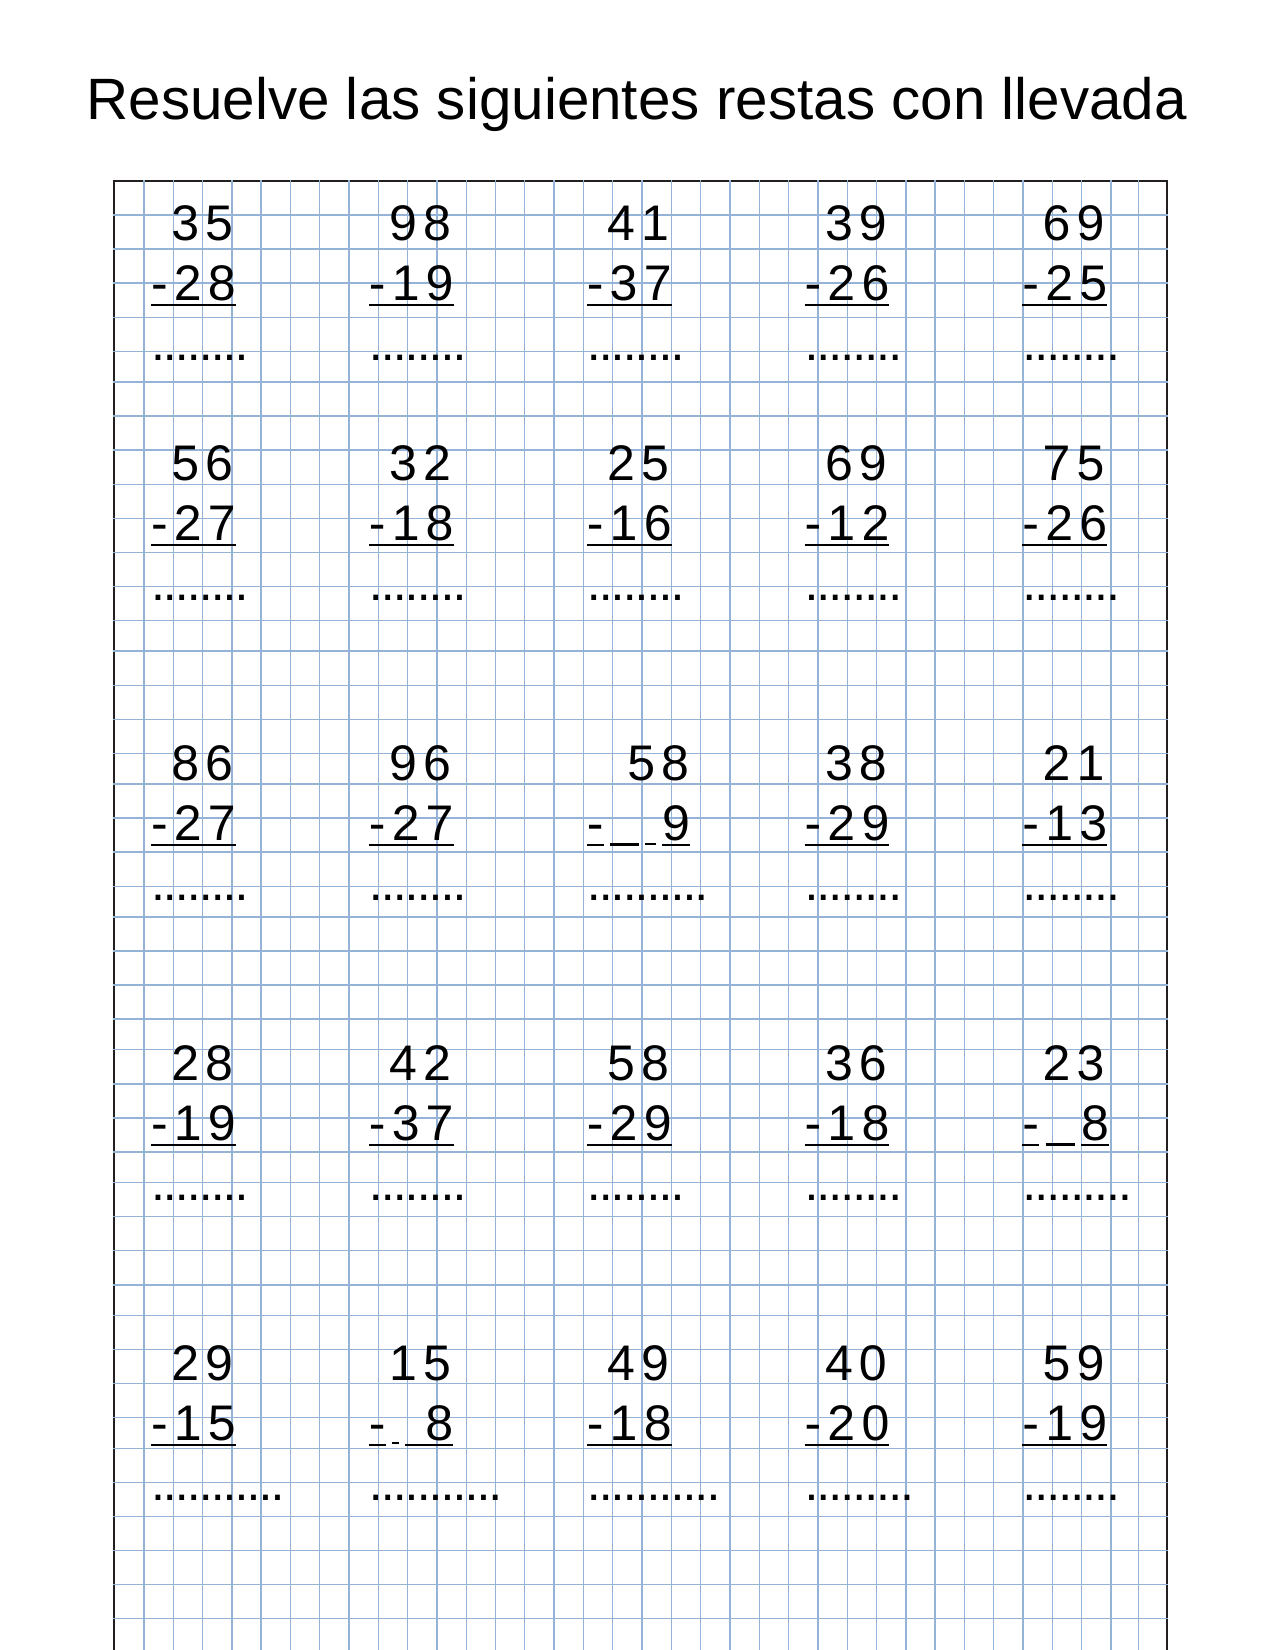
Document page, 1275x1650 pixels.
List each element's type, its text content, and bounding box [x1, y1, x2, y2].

table_cell [555, 383, 572, 415]
table_cell [1147, 519, 1166, 552]
table_cell [760, 819, 788, 851]
table_cell [350, 785, 354, 817]
table_cell [965, 587, 993, 620]
table_cell [525, 485, 553, 518]
table_cell [517, 1316, 524, 1349]
table_cell [1147, 587, 1166, 620]
table_cell [320, 1183, 348, 1216]
table_cell [929, 1050, 934, 1083]
table_cell [760, 519, 788, 552]
table_cell [525, 1551, 553, 1584]
table_cell [1147, 918, 1166, 950]
table_cell [994, 1286, 1007, 1315]
table_cell [1112, 1519, 1138, 1550]
table_cell [350, 853, 354, 886]
table_cell [929, 519, 934, 552]
table_cell [907, 1585, 934, 1618]
table_cell [1082, 1551, 1110, 1584]
table_cell [517, 417, 524, 449]
table_cell [525, 1316, 553, 1349]
table_cell [300, 1085, 319, 1117]
table_cell [1139, 1585, 1166, 1618]
table_cell [517, 1085, 524, 1117]
table_cell [735, 352, 759, 381]
table_cell [467, 1519, 495, 1550]
table_cell [994, 1517, 1022, 1550]
table_cell [1147, 417, 1166, 449]
table_cell [1147, 1251, 1166, 1284]
table_cell [735, 1183, 759, 1216]
table_cell [1147, 785, 1166, 817]
table_cell [350, 318, 354, 351]
table_cell [555, 451, 572, 484]
table_cell [525, 1418, 553, 1448]
table_cell [929, 1251, 934, 1284]
table_cell [525, 587, 553, 620]
table_cell [408, 1585, 436, 1618]
table_cell [1147, 887, 1166, 916]
table_cell [965, 1217, 993, 1250]
table_cell [1082, 1619, 1110, 1650]
table_cell [300, 785, 319, 817]
table_cell [115, 216, 136, 248]
table_cell [613, 1519, 641, 1550]
table_cell [525, 720, 553, 753]
table_cell [965, 1517, 993, 1550]
table_cell [555, 686, 572, 719]
table_cell [525, 1619, 553, 1650]
table_cell [350, 1585, 378, 1618]
table_cell [300, 352, 319, 381]
table_cell [936, 318, 964, 351]
table_cell [555, 216, 572, 248]
table_cell [994, 1217, 1007, 1250]
table_cell [929, 720, 934, 753]
table_cell [929, 553, 934, 586]
table_cell [525, 318, 553, 351]
table_cell [819, 1585, 847, 1618]
table_cell [262, 1551, 290, 1584]
table_cell [819, 1551, 847, 1584]
table_cell [525, 952, 553, 984]
table_cell [145, 1619, 173, 1650]
table_cell [760, 1418, 788, 1448]
table_cell [115, 383, 136, 415]
table_cell [965, 451, 993, 484]
table_cell [735, 1119, 759, 1151]
table_cell [994, 284, 1007, 317]
table_cell [965, 1350, 993, 1383]
table_cell [936, 1217, 964, 1250]
table_cell [320, 819, 348, 851]
table_cell [350, 1483, 354, 1516]
table_cell [555, 485, 572, 518]
table_header [555, 182, 583, 214]
table_cell [145, 1551, 173, 1584]
table_cell [300, 720, 319, 753]
table_cell [350, 1418, 354, 1448]
table_cell [350, 1119, 354, 1151]
table_cell [936, 887, 964, 916]
table_cell [735, 1384, 759, 1417]
table_cell [525, 1119, 553, 1151]
table_cell [145, 1585, 173, 1618]
table_cell [929, 284, 934, 317]
table_cell [760, 553, 788, 586]
table_cell [525, 785, 553, 817]
table_cell [300, 1286, 319, 1315]
table_cell [300, 383, 319, 415]
table_cell [555, 553, 572, 586]
table_cell [350, 621, 354, 650]
table_cell [877, 1519, 905, 1550]
table_cell [262, 1519, 290, 1550]
table_cell [233, 1619, 260, 1650]
table_cell [555, 1316, 572, 1349]
table_cell [994, 720, 1007, 753]
table_cell [517, 1449, 524, 1482]
table_cell [965, 918, 993, 950]
table_cell [115, 621, 136, 650]
table_cell [965, 819, 993, 851]
table_cell [115, 250, 136, 282]
table_cell [525, 1384, 553, 1417]
table_cell [936, 250, 964, 282]
table_cell [994, 1020, 1007, 1049]
table_cell [936, 986, 964, 1018]
table_cell [1147, 986, 1166, 1018]
table_cell [965, 1050, 993, 1083]
table_cell [555, 1585, 583, 1618]
table_cell [760, 1286, 788, 1315]
table_cell [929, 1217, 934, 1250]
table_cell [320, 216, 348, 248]
table_cell [320, 1551, 348, 1584]
table_cell [555, 1183, 572, 1216]
table_cell [994, 853, 1007, 886]
table_cell [1147, 1085, 1166, 1117]
table_cell [300, 952, 319, 984]
table_cell [760, 918, 788, 950]
table_cell [350, 1619, 378, 1650]
table_cell [438, 1619, 466, 1650]
table_cell [965, 986, 993, 1018]
table_cell [115, 1217, 136, 1250]
table_cell [994, 1551, 1022, 1584]
table_cell [1147, 952, 1166, 984]
table_cell [965, 383, 993, 415]
table_cell [994, 1350, 1007, 1383]
table_cell [1053, 1619, 1081, 1650]
table_cell [555, 720, 572, 753]
table_cell [320, 952, 348, 984]
table_cell [115, 451, 136, 484]
table_cell [760, 485, 788, 518]
table_cell [735, 451, 759, 484]
table_cell [300, 819, 319, 851]
table_cell [994, 1418, 1007, 1448]
table_cell [907, 1619, 934, 1650]
table_cell [936, 952, 964, 984]
table_cell [115, 986, 136, 1018]
table_cell [525, 383, 553, 415]
table_cell [525, 417, 553, 449]
table_cell [517, 720, 524, 753]
table_header [115, 182, 143, 214]
table_cell [672, 1585, 700, 1618]
table_header [496, 182, 524, 214]
table_header [320, 182, 348, 214]
table_cell [555, 621, 572, 650]
table_cell [350, 1551, 378, 1584]
table_cell [760, 1551, 788, 1584]
table_cell [735, 1020, 759, 1049]
table_cell [965, 1316, 993, 1349]
table_cell [350, 1251, 354, 1284]
table_cell [936, 1085, 964, 1117]
table_cell [320, 686, 348, 719]
table_cell [115, 1384, 136, 1417]
table_cell [525, 284, 553, 317]
table_cell [731, 1551, 759, 1584]
table_cell [115, 1483, 136, 1516]
table_cell [965, 1551, 993, 1584]
table_cell [555, 519, 572, 552]
table_cell [291, 1585, 319, 1618]
table_cell [555, 986, 572, 1018]
table_cell [300, 1153, 319, 1182]
table_cell [1147, 1449, 1166, 1482]
table_cell [936, 652, 964, 685]
table_cell [819, 1619, 847, 1650]
table_cell [517, 652, 524, 685]
table_cell [760, 1517, 788, 1550]
table_cell [735, 417, 759, 449]
table_cell [929, 621, 934, 650]
table_cell [517, 887, 524, 916]
table_cell [936, 1551, 964, 1584]
table_cell [936, 1119, 964, 1151]
table_cell [525, 1286, 553, 1315]
table_cell [350, 1384, 354, 1417]
table_cell [350, 216, 354, 248]
table_cell [350, 819, 354, 851]
table_cell [350, 986, 354, 1018]
table_cell [115, 587, 136, 620]
table_cell [735, 1085, 759, 1117]
table_cell [929, 451, 934, 484]
table_header [936, 182, 964, 214]
table_cell [1053, 1585, 1081, 1618]
table_cell [936, 284, 964, 317]
table_cell [1024, 1519, 1052, 1550]
table_cell [929, 417, 934, 449]
table_cell [929, 250, 934, 282]
table_cell [848, 1519, 876, 1550]
table_cell [1147, 553, 1166, 586]
table_cell [1053, 1519, 1081, 1550]
table_cell [936, 383, 964, 415]
table_cell [525, 652, 553, 685]
table_cell [555, 754, 572, 783]
table_cell [929, 485, 934, 518]
table_cell [735, 986, 759, 1018]
table_cell [115, 485, 136, 518]
table_cell [760, 652, 788, 685]
table_cell [350, 720, 354, 753]
table_cell [760, 621, 788, 650]
text_box 69 -25 ........ 75 -26 ........ 21 -13 ........ 23 - 8 ......... 59 -19 ........ [1007, 183, 1147, 1519]
table_cell [877, 1619, 905, 1650]
table_cell [1147, 1183, 1166, 1216]
table_cell [517, 621, 524, 650]
table_cell [936, 1183, 964, 1216]
table_cell [760, 1251, 788, 1284]
table_cell [735, 785, 759, 817]
table_cell [115, 686, 136, 719]
table_cell [994, 1585, 1022, 1618]
table_cell [1147, 1153, 1166, 1182]
table_header [760, 182, 788, 214]
table_cell [1082, 1585, 1110, 1618]
table_cell [555, 1619, 583, 1650]
table_cell [643, 1585, 671, 1618]
table_cell [517, 785, 524, 817]
table_cell [994, 819, 1007, 851]
table_header [965, 182, 993, 214]
table_cell [735, 686, 759, 719]
table_cell [760, 250, 788, 282]
table_cell [936, 621, 964, 650]
table_cell [994, 1119, 1007, 1151]
table_cell [517, 250, 524, 282]
table_cell [320, 853, 348, 886]
table_cell [929, 587, 934, 620]
table_cell [115, 952, 136, 984]
table_cell [936, 720, 964, 753]
table_cell [965, 621, 993, 650]
table_cell [929, 1153, 934, 1182]
table_cell [320, 720, 348, 753]
table_cell [929, 819, 934, 851]
table_cell [525, 1517, 553, 1550]
table_cell [320, 553, 348, 586]
table_cell [929, 1483, 934, 1516]
table_cell [525, 553, 553, 586]
table_cell [525, 250, 553, 282]
table_cell [379, 1619, 407, 1650]
table_cell [320, 1286, 348, 1315]
table_cell [300, 652, 319, 685]
table_cell [517, 318, 524, 351]
table_cell [929, 1183, 934, 1216]
table_cell [965, 1119, 993, 1151]
table_cell [300, 918, 319, 950]
table_cell [555, 853, 572, 886]
table_cell [936, 1020, 964, 1049]
table_cell [877, 1585, 905, 1618]
table_cell [300, 1119, 319, 1151]
table_cell [525, 519, 553, 552]
table_cell [760, 451, 788, 484]
table_cell [115, 1585, 143, 1618]
table_cell [819, 1519, 847, 1550]
table_cell [350, 1517, 378, 1550]
table_cell [525, 1251, 553, 1284]
table_cell [760, 887, 788, 916]
table_cell [350, 519, 354, 552]
table_cell [145, 1519, 173, 1550]
table_cell [350, 1286, 354, 1315]
table_cell [115, 1418, 136, 1448]
table_cell [965, 720, 993, 753]
table_cell [735, 952, 759, 984]
table_cell [115, 1316, 136, 1349]
table_cell [467, 1619, 495, 1650]
table_cell [994, 1449, 1007, 1482]
table_cell [760, 1217, 788, 1250]
table_cell [525, 986, 553, 1018]
table_cell [555, 1119, 572, 1151]
table_cell [1147, 352, 1166, 381]
table_cell [525, 754, 553, 783]
table_cell [760, 1483, 788, 1516]
table_cell [936, 754, 964, 783]
table_cell [555, 1483, 572, 1516]
table_cell [517, 383, 524, 415]
table_cell [936, 686, 964, 719]
table_cell [936, 785, 964, 817]
table_cell [760, 1119, 788, 1151]
table_cell [115, 1551, 143, 1584]
table_cell [320, 451, 348, 484]
table_cell [936, 1585, 964, 1618]
table_cell [525, 1585, 553, 1618]
table_cell [233, 1519, 260, 1550]
table_cell [1147, 284, 1166, 317]
table_cell [300, 485, 319, 518]
table_cell [555, 1085, 572, 1117]
table_cell [350, 1153, 354, 1182]
table_cell [929, 1119, 934, 1151]
table_cell [115, 417, 136, 449]
table_cell [320, 887, 348, 916]
table_cell [936, 1619, 964, 1650]
table_cell [672, 1619, 700, 1650]
table_cell [929, 952, 934, 984]
table_cell [994, 553, 1007, 586]
table_cell [555, 587, 572, 620]
table_cell [300, 621, 319, 650]
table_cell [965, 754, 993, 783]
table_cell [760, 720, 788, 753]
table_cell [936, 1517, 964, 1550]
table_cell [994, 1183, 1007, 1216]
table_cell [467, 1551, 495, 1584]
table_cell [115, 1286, 136, 1315]
table_cell [320, 352, 348, 381]
table_cell [584, 1551, 612, 1584]
table_cell [965, 250, 993, 282]
table_cell [300, 1483, 319, 1516]
table_cell [1147, 318, 1166, 351]
table_cell [936, 1418, 964, 1448]
table_cell [379, 1551, 407, 1584]
table_header [291, 182, 319, 214]
table_cell [735, 485, 759, 518]
table_cell [300, 553, 319, 586]
table_cell [760, 952, 788, 984]
table_cell [517, 519, 524, 552]
table_cell [320, 918, 348, 950]
table_cell [936, 451, 964, 484]
table_cell [555, 952, 572, 984]
table_cell [555, 1217, 572, 1250]
table_cell [320, 754, 348, 783]
table_cell [291, 1619, 319, 1650]
table_cell [350, 1020, 354, 1049]
table_cell [1024, 1619, 1052, 1650]
table_cell [760, 1585, 788, 1618]
table_cell [115, 652, 136, 685]
table_cell [584, 1619, 612, 1650]
table_cell [320, 417, 348, 449]
table_cell [735, 318, 759, 351]
table_cell [735, 1449, 759, 1482]
table_cell [203, 1619, 231, 1650]
table_cell [994, 1050, 1007, 1083]
table_cell [350, 284, 354, 317]
table_cell [115, 1020, 136, 1049]
table_cell [525, 451, 553, 484]
table_cell [115, 1050, 136, 1083]
table_cell [555, 887, 572, 916]
table_cell [320, 250, 348, 282]
table_cell [1147, 1316, 1166, 1349]
table_cell [848, 1551, 876, 1584]
table_cell [115, 519, 136, 552]
table_cell [555, 1551, 583, 1584]
text_box 39 -26 ........ 69 -12 ........ 38 -29 ........ 36 -18 ........ 40 -20 ......... [789, 183, 929, 1519]
table_cell [300, 519, 319, 552]
table_cell [965, 284, 993, 317]
table_cell [1139, 1517, 1166, 1550]
table_cell [1147, 1050, 1166, 1083]
table_cell [379, 1585, 407, 1618]
table_cell [320, 318, 348, 351]
table_cell [965, 952, 993, 984]
table_cell [115, 1449, 136, 1482]
table_cell [320, 1585, 348, 1618]
table_cell [555, 1384, 572, 1417]
table_cell [1147, 1119, 1166, 1151]
table_cell [929, 754, 934, 783]
table_cell [320, 986, 348, 1018]
table_cell [555, 1251, 572, 1284]
table_cell [320, 652, 348, 685]
table_cell [525, 1050, 553, 1083]
table_cell [496, 1585, 524, 1618]
table_cell [555, 785, 572, 817]
table_header [525, 182, 553, 214]
table_cell [936, 1251, 964, 1284]
table_cell [994, 652, 1007, 685]
table_cell [936, 553, 964, 586]
table_cell [496, 1619, 524, 1650]
table_cell [994, 318, 1007, 351]
table_cell [936, 1384, 964, 1417]
table_cell [555, 1350, 572, 1383]
table_cell [517, 1183, 524, 1216]
table_cell [517, 485, 524, 518]
table_cell [525, 352, 553, 381]
table_cell [760, 754, 788, 783]
table_cell [613, 1585, 641, 1618]
table_cell [936, 352, 964, 381]
table_cell [735, 250, 759, 282]
table_cell [320, 1119, 348, 1151]
table_cell [517, 918, 524, 950]
table_cell [233, 1585, 260, 1618]
table_cell [467, 1585, 495, 1618]
table_cell [994, 785, 1007, 817]
table_cell [555, 318, 572, 351]
table_cell [350, 1183, 354, 1216]
table_cell [320, 1217, 348, 1250]
table_cell [936, 519, 964, 552]
table_cell [994, 1619, 1022, 1650]
table_cell [320, 284, 348, 317]
table_cell [1147, 1020, 1166, 1049]
table_cell [735, 1350, 759, 1383]
table_cell [994, 1085, 1007, 1117]
table_cell [525, 1183, 553, 1216]
table_cell [115, 1517, 143, 1550]
table_cell [496, 1551, 524, 1584]
table_cell [350, 1350, 354, 1383]
table_cell [300, 1316, 319, 1349]
table_cell [929, 318, 934, 351]
table_cell [300, 1350, 319, 1383]
table_cell [350, 250, 354, 282]
table_cell [994, 216, 1007, 248]
table_cell [203, 1585, 231, 1618]
table_cell [555, 819, 572, 851]
text_box Resuelve las siguientes restas con llevada [60, 53, 1214, 139]
table_cell [760, 686, 788, 719]
table_cell [994, 686, 1007, 719]
table_cell [496, 1517, 524, 1550]
table_cell [965, 1585, 993, 1618]
table_cell [760, 1449, 788, 1482]
table_cell [300, 686, 319, 719]
table_cell [994, 754, 1007, 783]
table_cell [300, 1050, 319, 1083]
table_cell [936, 1350, 964, 1383]
table_cell [936, 485, 964, 518]
table_cell [848, 1619, 876, 1650]
table_cell [965, 785, 993, 817]
table_cell [1147, 853, 1166, 886]
table_cell [760, 216, 788, 248]
table_cell [613, 1619, 641, 1650]
table_cell [525, 1483, 553, 1516]
table_cell [408, 1551, 436, 1584]
table_cell [555, 1050, 572, 1083]
table_cell [965, 1251, 993, 1284]
table_cell [929, 352, 934, 381]
table_cell [1139, 1619, 1166, 1650]
table_cell [643, 1519, 671, 1550]
table_cell [517, 352, 524, 381]
table_cell [936, 1316, 964, 1349]
table_cell [517, 1217, 524, 1250]
table_cell [1147, 216, 1166, 248]
table_cell [965, 216, 993, 248]
table_cell [438, 1585, 466, 1618]
table_cell [929, 785, 934, 817]
table_cell [300, 1384, 319, 1417]
table_cell [929, 853, 934, 886]
table_cell [517, 587, 524, 620]
table_cell [350, 485, 354, 518]
table_cell [936, 1449, 964, 1482]
table_cell [994, 986, 1007, 1018]
table_cell [672, 1551, 700, 1584]
table_cell [291, 1517, 319, 1550]
table_cell [929, 986, 934, 1018]
table_cell [936, 587, 964, 620]
table_cell [965, 352, 993, 381]
table_header [994, 182, 1022, 214]
table_cell [320, 1050, 348, 1083]
table_cell [300, 887, 319, 916]
table_cell [174, 1619, 202, 1650]
table_cell [115, 918, 136, 950]
table_cell [517, 754, 524, 783]
table_cell [760, 785, 788, 817]
table_cell [408, 1519, 436, 1550]
table_cell [735, 918, 759, 950]
table_cell [735, 754, 759, 783]
table_cell [735, 1251, 759, 1284]
table_cell [320, 383, 348, 415]
table_cell [965, 485, 993, 518]
table_cell [525, 819, 553, 851]
table_cell [929, 1449, 934, 1482]
table_cell [555, 1418, 572, 1448]
table_cell [555, 352, 572, 381]
table_cell [760, 417, 788, 449]
table_cell [936, 819, 964, 851]
table_cell [735, 284, 759, 317]
table_cell [438, 1519, 466, 1550]
table_cell [965, 1449, 993, 1482]
table_cell [115, 352, 136, 381]
table_cell [350, 417, 354, 449]
table_cell [760, 986, 788, 1018]
table_cell [760, 1050, 788, 1083]
table_cell [965, 1153, 993, 1182]
table_cell [735, 1153, 759, 1182]
table_cell [320, 1020, 348, 1049]
table_cell [1147, 1350, 1166, 1383]
table_cell [994, 417, 1007, 449]
table_cell [320, 1483, 348, 1516]
table_cell [965, 417, 993, 449]
table_cell [994, 1251, 1007, 1284]
table_cell [300, 1217, 319, 1250]
table_cell [350, 587, 354, 620]
table_cell [789, 1619, 817, 1650]
table_cell [731, 1619, 759, 1650]
table_cell [936, 1286, 964, 1315]
table_cell [525, 1217, 553, 1250]
table_cell [789, 1585, 817, 1618]
table_cell [1147, 720, 1166, 753]
table_cell [555, 918, 572, 950]
table_cell [965, 1418, 993, 1448]
table_cell [350, 652, 354, 685]
table_cell [300, 1418, 319, 1448]
table_cell [525, 1350, 553, 1383]
table_cell [350, 352, 354, 381]
table_cell [929, 1020, 934, 1049]
table_cell [350, 918, 354, 950]
table_cell [613, 1551, 641, 1584]
table_cell [525, 686, 553, 719]
table_cell [525, 853, 553, 886]
table_cell [300, 250, 319, 282]
table_cell [877, 1551, 905, 1584]
table_cell [1147, 1384, 1166, 1417]
table_cell [994, 352, 1007, 381]
table_cell [555, 652, 572, 685]
table_cell [760, 352, 788, 381]
table_cell [350, 1316, 354, 1349]
table_cell [525, 887, 553, 916]
table_cell [115, 785, 136, 817]
table_cell [555, 1020, 572, 1049]
table_cell [555, 1153, 572, 1182]
table_cell [408, 1619, 436, 1650]
table_cell [115, 1085, 136, 1117]
table_cell [1053, 1551, 1081, 1584]
table_cell [379, 1519, 407, 1550]
table_cell [555, 1449, 572, 1482]
table_cell [320, 785, 348, 817]
table_cell [965, 1619, 993, 1650]
table_cell [1024, 1551, 1052, 1584]
table_cell [300, 853, 319, 886]
table_cell [517, 553, 524, 586]
table_cell [994, 519, 1007, 552]
table_cell [300, 417, 319, 449]
table_cell [350, 1217, 354, 1250]
table_cell [320, 1153, 348, 1182]
table_cell [525, 918, 553, 950]
table_cell [517, 451, 524, 484]
table_cell [320, 1418, 348, 1448]
table_cell [936, 918, 964, 950]
table_cell [735, 519, 759, 552]
table_cell [525, 1449, 553, 1482]
table_cell [701, 1551, 729, 1584]
table_cell [300, 587, 319, 620]
table_cell [731, 1585, 759, 1618]
table_cell [517, 1286, 524, 1315]
table_cell [320, 1085, 348, 1117]
table_cell [517, 1050, 524, 1083]
table_cell [929, 686, 934, 719]
table_cell [517, 686, 524, 719]
table_cell [115, 1183, 136, 1216]
table_cell [115, 887, 136, 916]
table_cell [965, 887, 993, 916]
text_box 35 -28 ........ 56 -27 ........ 86 -27 ........ 28 -19 ........ 29 -15 ........... [136, 183, 300, 1519]
table_cell [760, 1085, 788, 1117]
table_cell [907, 1551, 934, 1584]
table_cell [760, 1350, 788, 1383]
table_cell [994, 250, 1007, 282]
table_cell [965, 1183, 993, 1216]
table_cell [701, 1585, 729, 1618]
table_cell [300, 1251, 319, 1284]
table_cell [735, 383, 759, 415]
table_cell [517, 1384, 524, 1417]
table_cell [555, 1517, 583, 1550]
table_cell [1112, 1585, 1138, 1618]
table_cell [735, 1316, 759, 1349]
table_cell [965, 318, 993, 351]
table_cell [994, 918, 1007, 950]
table_cell [1147, 754, 1166, 783]
table_cell [760, 284, 788, 317]
table_cell [300, 1449, 319, 1482]
table_cell [115, 553, 136, 586]
table_cell [300, 754, 319, 783]
table_cell [965, 1286, 993, 1315]
table_cell [936, 1153, 964, 1182]
table_cell [760, 1384, 788, 1417]
table_cell [760, 1183, 788, 1216]
table_cell [760, 383, 788, 415]
table_cell [731, 1517, 759, 1550]
table_cell [760, 1619, 788, 1650]
table_cell [929, 1085, 934, 1117]
table_cell [555, 417, 572, 449]
table_cell [929, 652, 934, 685]
table_cell [350, 383, 354, 415]
table_cell [320, 1350, 348, 1383]
table_cell [735, 1217, 759, 1250]
table_cell [1147, 819, 1166, 851]
table_cell [203, 1519, 231, 1550]
table_cell [350, 1085, 354, 1117]
table_cell [929, 1316, 934, 1349]
table_cell [320, 1384, 348, 1417]
table_cell [517, 1350, 524, 1383]
table_cell [994, 952, 1007, 984]
table_cell [1024, 1585, 1052, 1618]
table_cell [300, 1020, 319, 1049]
table_cell [643, 1551, 671, 1584]
table_cell [320, 1517, 348, 1550]
table_header [1139, 182, 1166, 214]
table_cell [735, 553, 759, 586]
table_cell [262, 1619, 290, 1650]
table_cell [525, 1085, 553, 1117]
table_cell [1147, 652, 1166, 685]
table_cell [555, 284, 572, 317]
table_cell [517, 1119, 524, 1151]
table_cell [525, 1020, 553, 1049]
table_cell [517, 1020, 524, 1049]
table_cell [760, 1020, 788, 1049]
table_cell [929, 1384, 934, 1417]
table_cell [735, 216, 759, 248]
table_cell [789, 1551, 817, 1584]
table_cell [672, 1519, 700, 1550]
table_cell [517, 819, 524, 851]
table_cell [735, 720, 759, 753]
table_cell [320, 1619, 348, 1650]
table_cell [1147, 686, 1166, 719]
table_header [907, 182, 934, 214]
table_cell [174, 1585, 202, 1618]
table_cell [350, 553, 354, 586]
table_cell [965, 686, 993, 719]
table_cell [929, 1286, 934, 1315]
table_cell [517, 952, 524, 984]
table_cell [1147, 1217, 1166, 1250]
table_cell [555, 250, 572, 282]
table_cell [115, 1153, 136, 1182]
table_cell [174, 1519, 202, 1550]
table_cell [517, 1251, 524, 1284]
table_cell [848, 1585, 876, 1618]
table_cell [929, 918, 934, 950]
table_cell [994, 1483, 1007, 1516]
table_cell [1112, 1551, 1138, 1584]
table_cell [1147, 621, 1166, 650]
table_cell [936, 1050, 964, 1083]
table_cell [525, 1153, 553, 1182]
table_cell [936, 1483, 964, 1516]
table_cell [350, 686, 354, 719]
table_cell [115, 1251, 136, 1284]
table_cell [115, 284, 136, 317]
table_cell [1147, 1286, 1166, 1315]
table_cell [525, 621, 553, 650]
table_cell [994, 383, 1007, 415]
table_cell [735, 853, 759, 886]
table_cell [735, 1483, 759, 1516]
table_cell [320, 485, 348, 518]
table_cell [929, 1350, 934, 1383]
table_cell [929, 887, 934, 916]
table_cell [789, 1519, 817, 1550]
table_cell [320, 1251, 348, 1284]
table_cell [438, 1551, 466, 1584]
table_cell [115, 1350, 136, 1383]
table_cell [320, 519, 348, 552]
table_cell [115, 853, 136, 886]
table_cell [936, 216, 964, 248]
table_cell [965, 1020, 993, 1049]
table_cell [320, 621, 348, 650]
table_cell [517, 216, 524, 248]
table_cell [735, 621, 759, 650]
table_cell [300, 216, 319, 248]
table_cell [994, 887, 1007, 916]
text_box 98 -19 ........ 32 -18 ........ 96 -27 ........ 42 -37 ........ 15 - 8 ........... [354, 183, 517, 1519]
table_cell [115, 1619, 143, 1650]
table_cell [300, 318, 319, 351]
table_cell [262, 1585, 290, 1618]
table_cell [936, 417, 964, 449]
table_cell [517, 1153, 524, 1182]
table_cell [994, 587, 1007, 620]
table_cell [300, 451, 319, 484]
table_cell [735, 887, 759, 916]
table_cell [300, 284, 319, 317]
table_cell [760, 1153, 788, 1182]
table_cell [994, 621, 1007, 650]
table_cell [1112, 1619, 1138, 1650]
table_cell [174, 1551, 202, 1584]
table_cell [115, 720, 136, 753]
table_cell [584, 1585, 612, 1618]
table_cell [701, 1519, 729, 1550]
table_cell [555, 1286, 572, 1315]
table_cell [517, 853, 524, 886]
table_cell [320, 1316, 348, 1349]
table_cell [701, 1619, 729, 1650]
table_cell [517, 1418, 524, 1448]
table_cell [936, 853, 964, 886]
table_header [350, 182, 378, 214]
table_cell [735, 1286, 759, 1315]
table_cell [350, 754, 354, 783]
table_cell [350, 1449, 354, 1482]
table_cell [760, 1316, 788, 1349]
table_cell [1147, 451, 1166, 484]
table_cell [115, 819, 136, 851]
table_cell [300, 986, 319, 1018]
table_cell [994, 1316, 1007, 1349]
table_cell [517, 284, 524, 317]
table_header [731, 182, 759, 214]
table_cell [300, 1183, 319, 1216]
table_cell [907, 1517, 934, 1550]
table_cell [517, 1483, 524, 1516]
table_cell [350, 887, 354, 916]
table_cell [115, 1119, 136, 1151]
table_cell [735, 819, 759, 851]
table_cell [965, 853, 993, 886]
table_cell [965, 553, 993, 586]
table_cell [929, 216, 934, 248]
table_cell [1147, 383, 1166, 415]
table_cell [965, 519, 993, 552]
table_cell [320, 587, 348, 620]
table_cell [735, 587, 759, 620]
table_cell [350, 451, 354, 484]
table_cell [233, 1551, 260, 1584]
table_cell [1139, 1551, 1166, 1584]
table_cell [350, 1050, 354, 1083]
text_box 41 -37 ........ 25 -16 ........ 58 - 9 .......... 58 -29 ........ 49 -18 ........... [572, 183, 735, 1519]
table_cell [994, 1153, 1007, 1182]
table_cell [517, 986, 524, 1018]
table_cell [760, 318, 788, 351]
table_cell [965, 652, 993, 685]
table_cell [203, 1551, 231, 1584]
table_cell [760, 587, 788, 620]
table_cell [965, 1384, 993, 1417]
table_cell [760, 853, 788, 886]
table_cell [1082, 1519, 1110, 1550]
table_cell [994, 1384, 1007, 1417]
table_cell [643, 1619, 671, 1650]
table_cell [291, 1551, 319, 1584]
table_cell [965, 1483, 993, 1516]
table_cell [1147, 485, 1166, 518]
table_cell [525, 216, 553, 248]
table_cell [929, 1418, 934, 1448]
table_cell [1147, 1418, 1166, 1448]
table_cell [1147, 250, 1166, 282]
table_cell [994, 485, 1007, 518]
table_cell [115, 754, 136, 783]
table_cell [584, 1519, 612, 1550]
table_cell [994, 451, 1007, 484]
table_cell [965, 1085, 993, 1117]
table_cell [929, 383, 934, 415]
table_cell [735, 1050, 759, 1083]
table_cell [350, 952, 354, 984]
table_cell [735, 1418, 759, 1448]
table_cell [320, 1449, 348, 1482]
table_cell [735, 652, 759, 685]
table_cell [115, 318, 136, 351]
table_cell [1147, 1483, 1166, 1516]
